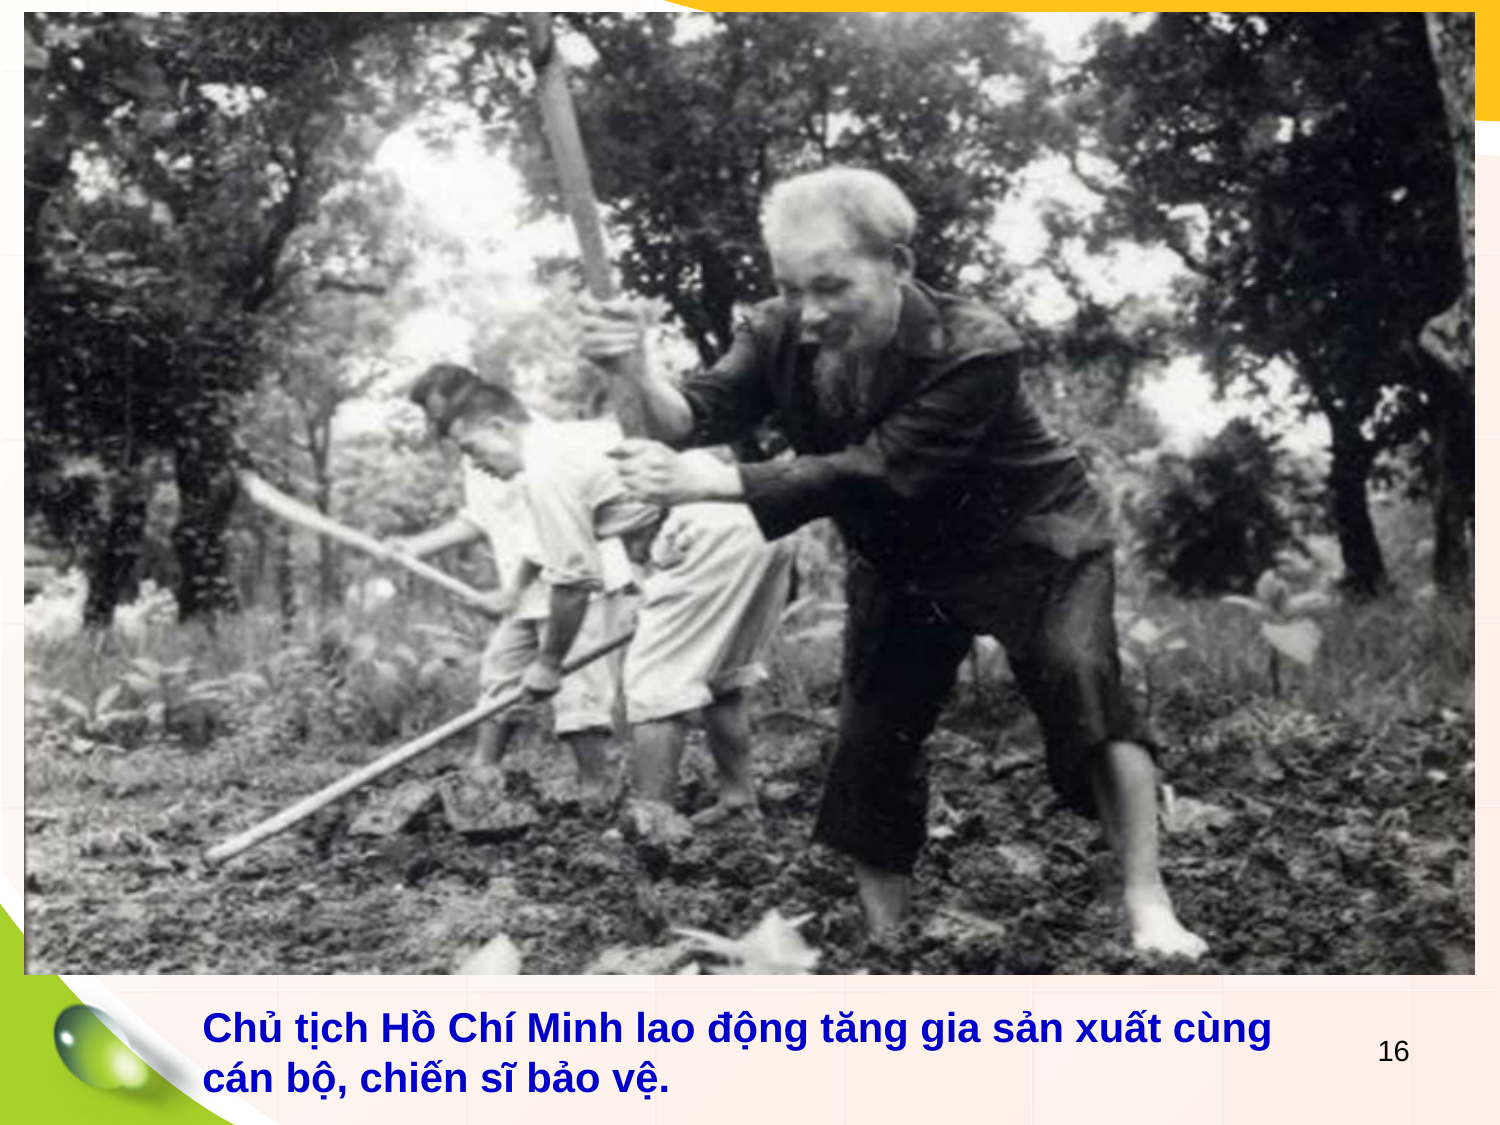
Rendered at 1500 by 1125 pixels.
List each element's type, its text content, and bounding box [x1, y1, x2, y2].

picture [0, 0, 1500, 1125]
text_box Chủ tịch Hồ Chí Minh lao động tăng gia sản xuất cùng cán bộ, chiến sĩ bảo vệ. [187, 993, 1350, 1109]
slide_number 16 [1350, 1024, 1425, 1103]
